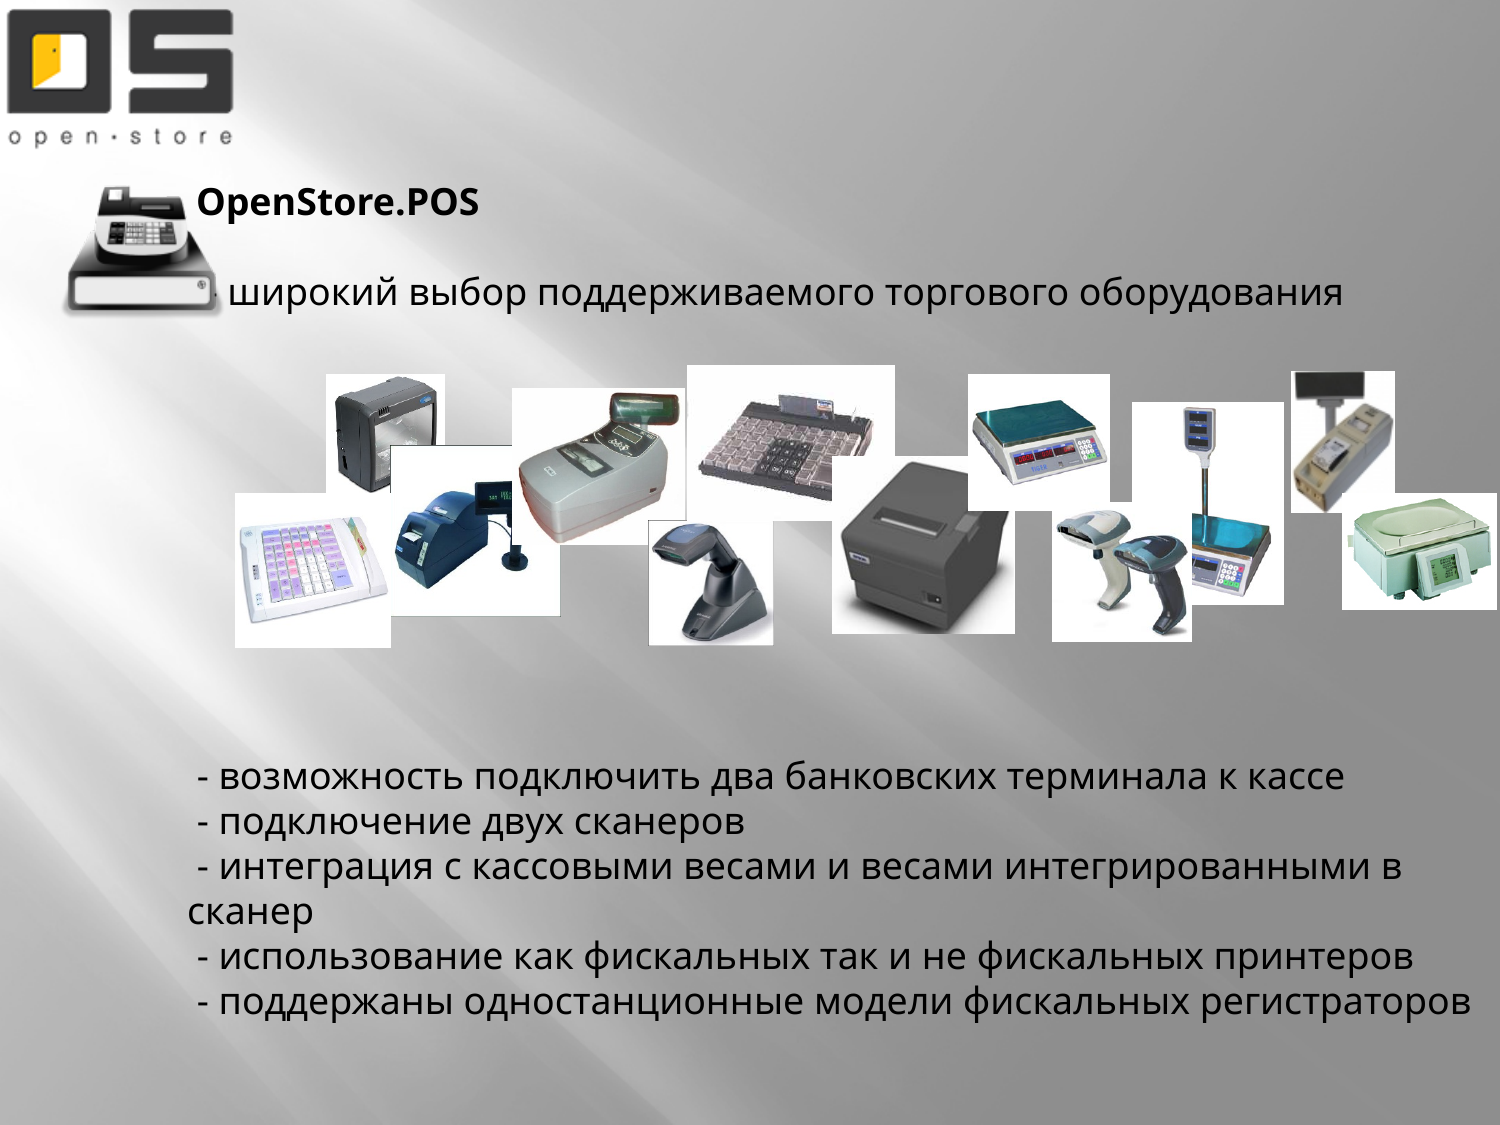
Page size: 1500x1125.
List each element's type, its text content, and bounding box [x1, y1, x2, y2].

picture [235, 365, 1284, 649]
picture [0, 0, 241, 153]
picture [1290, 371, 1498, 611]
text_box - возможность подключить два банковских терминала к кассе - подключение двух сканеров - интеграция с кассовыми весами и весами интегрированными в сканер - использование как фискальных так и не фискальных принтеров - поддержаны одностанционные модели фискальных регистраторов [172, 744, 1488, 1030]
text_box OpenStore.POS - широкий выбор поддерживаемого торгового оборудования [272, 170, 1360, 320]
picture [52, 155, 231, 334]
